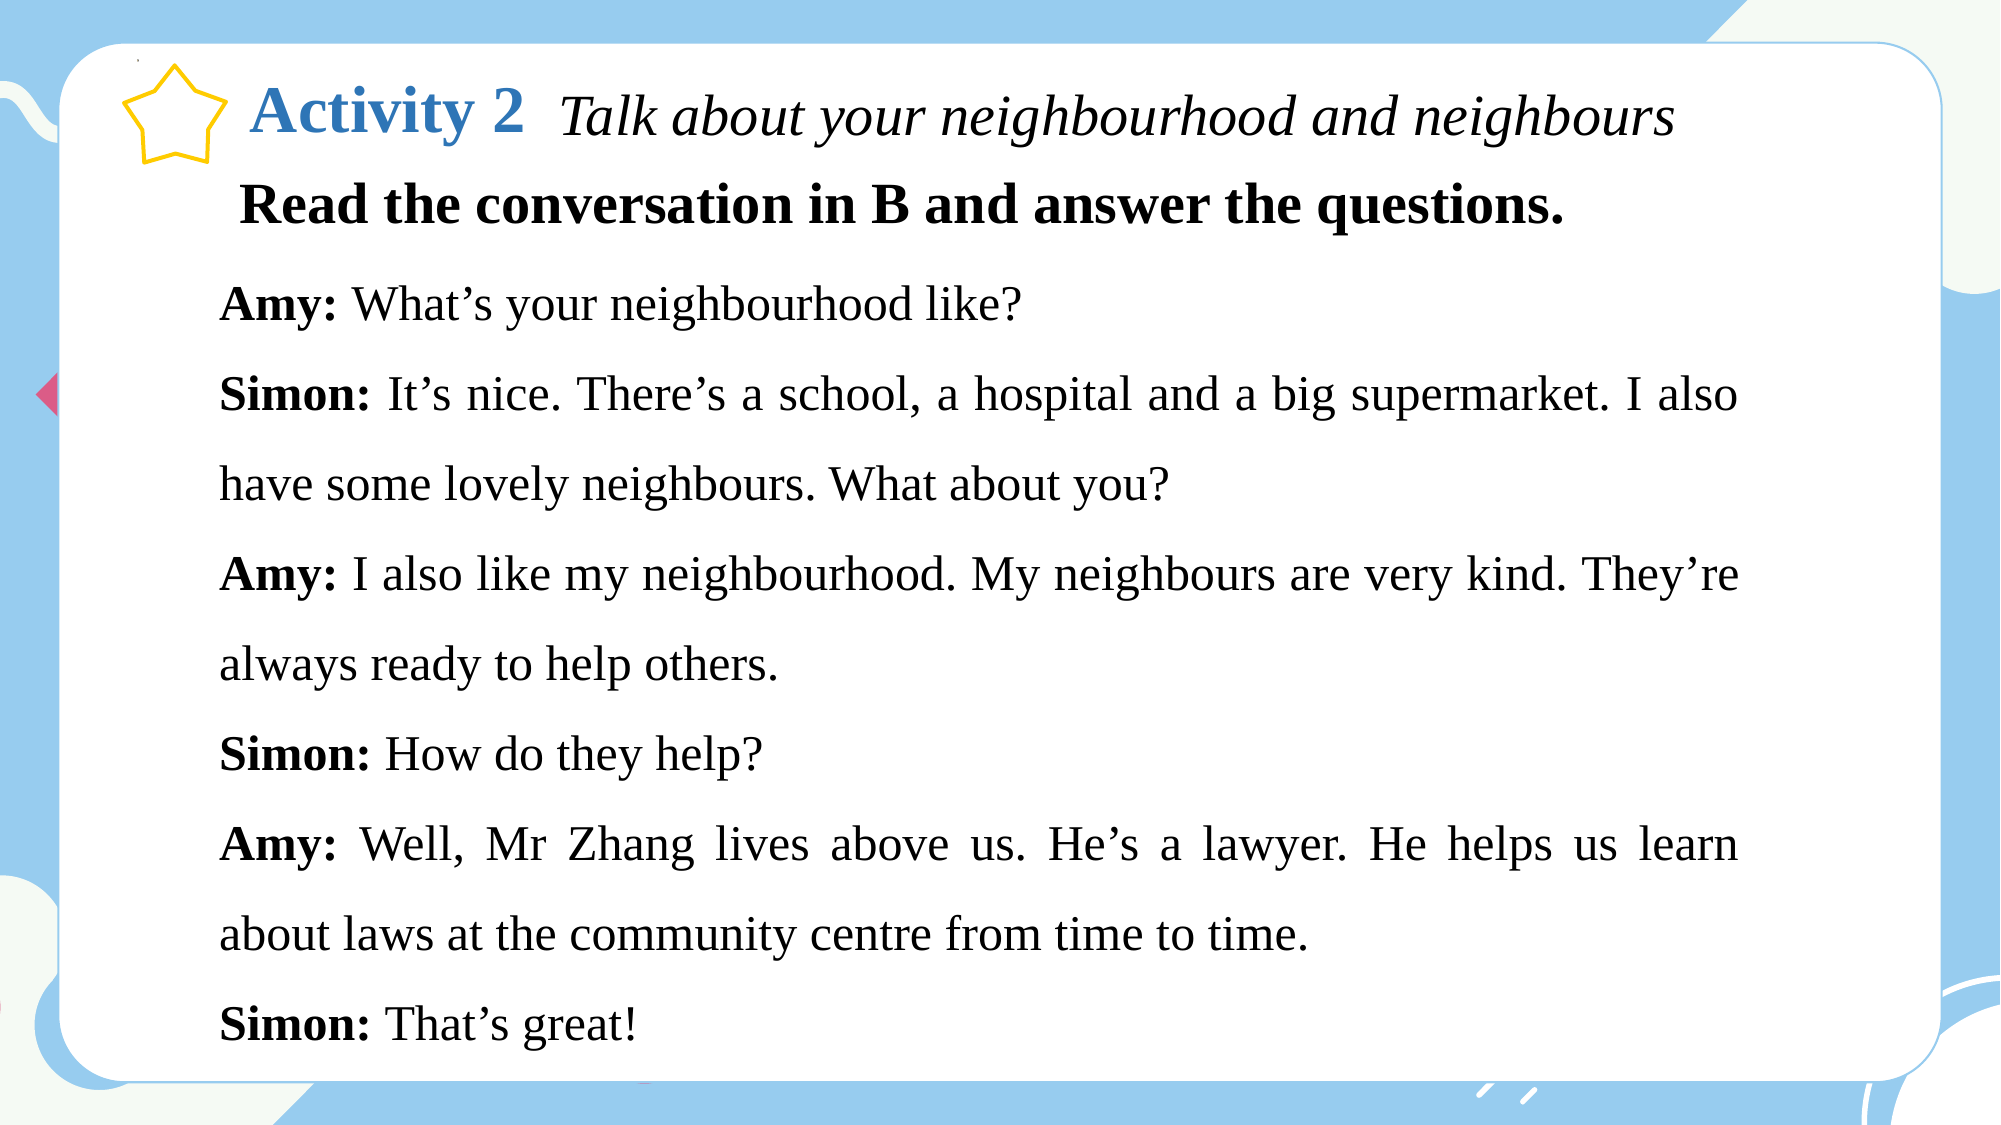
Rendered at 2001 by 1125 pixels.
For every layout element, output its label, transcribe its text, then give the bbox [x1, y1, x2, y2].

text_box Activity 2 [235, 58, 562, 154]
text_box Read the conversation in B and answer the questions. [224, 157, 1599, 233]
text_box [122, 63, 228, 165]
text_box Amy: What’s your neighbourhood like? Simon: It’s nice. There’s a school, a hospital and a big supermarket. I also have some lovely neighbours. What about you? Amy: I also like my neighbourhood. My neighbours are very kind. They’re always ready to help others. Simon: How do they help? Amy: Well, Mr Zhang lives above us. He’s a lawyer. He helps us learn about laws at the community centre from time to time. Simon: That’s great! [204, 233, 1755, 1058]
text_box Talk about your neighbourhood and neighbours [543, 69, 1755, 155]
